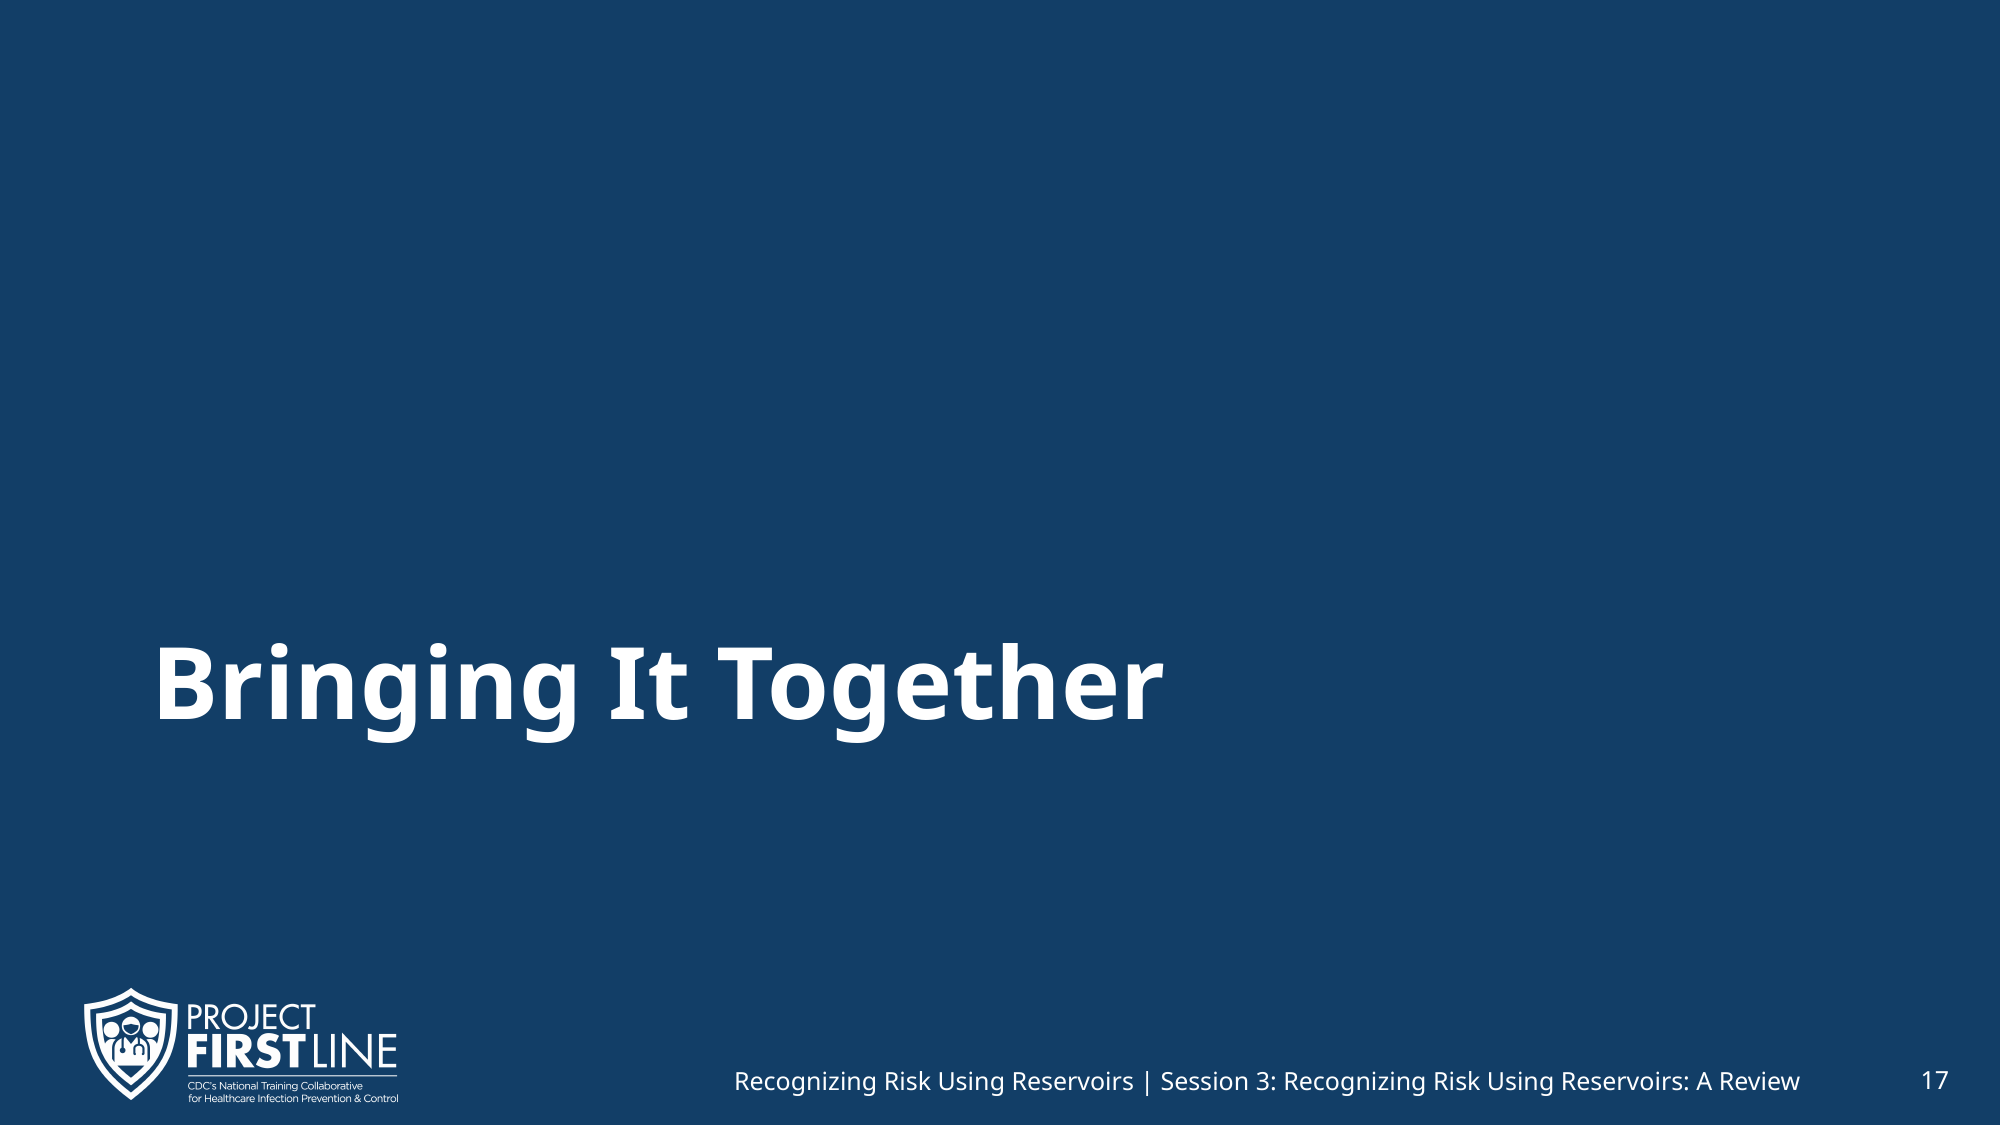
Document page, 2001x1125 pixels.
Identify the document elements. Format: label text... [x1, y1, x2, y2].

picture [60, 978, 415, 1112]
title Bringing It Together [136, 280, 1862, 749]
